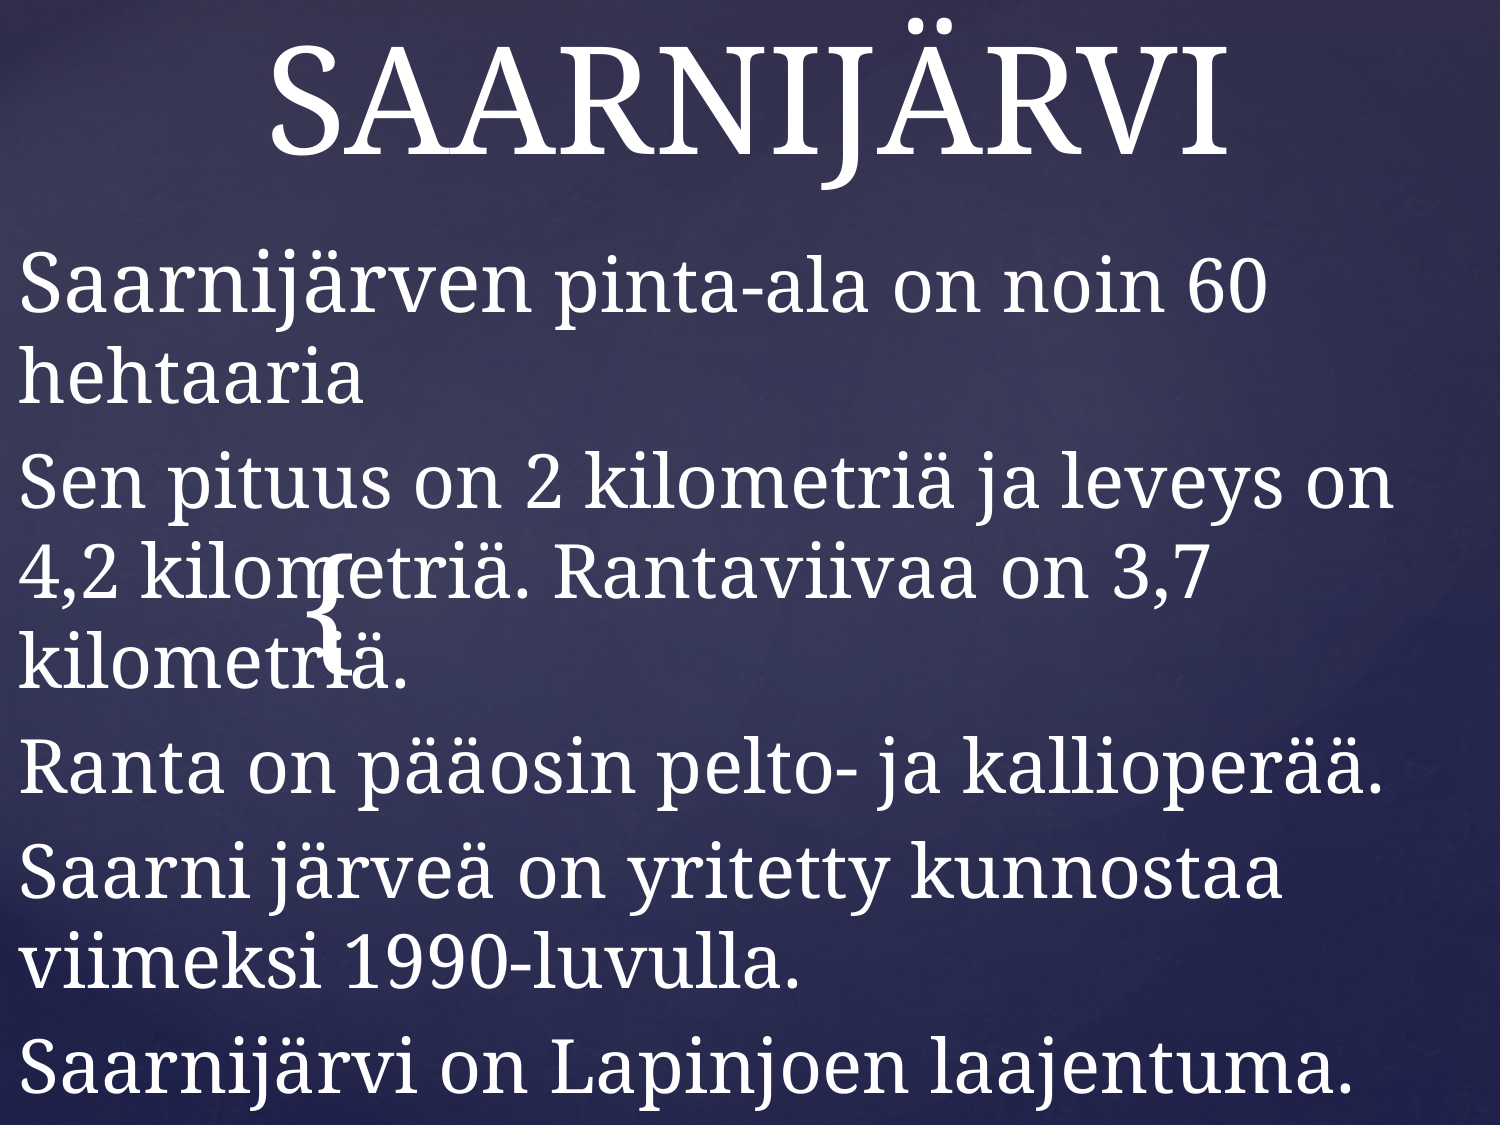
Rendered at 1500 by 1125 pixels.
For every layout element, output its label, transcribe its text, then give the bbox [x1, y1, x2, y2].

subtitle Saarnijärven pinta-ala on noin 60 hehtaaria Sen pituus on 2 kilometriä ja leveys on 4,2 kilometriä. Rantaviivaa on 3,7 kilometriä. Ranta on pääosin pelto- ja kallioperää. Saarni järveä on yritetty kunnostaa viimeksi 1990-luvulla. Saarnijärvi on Lapinjoen laajentuma. [3, 160, 1500, 1125]
title SAARNIJÄRVI [112, 30, 1388, 160]
